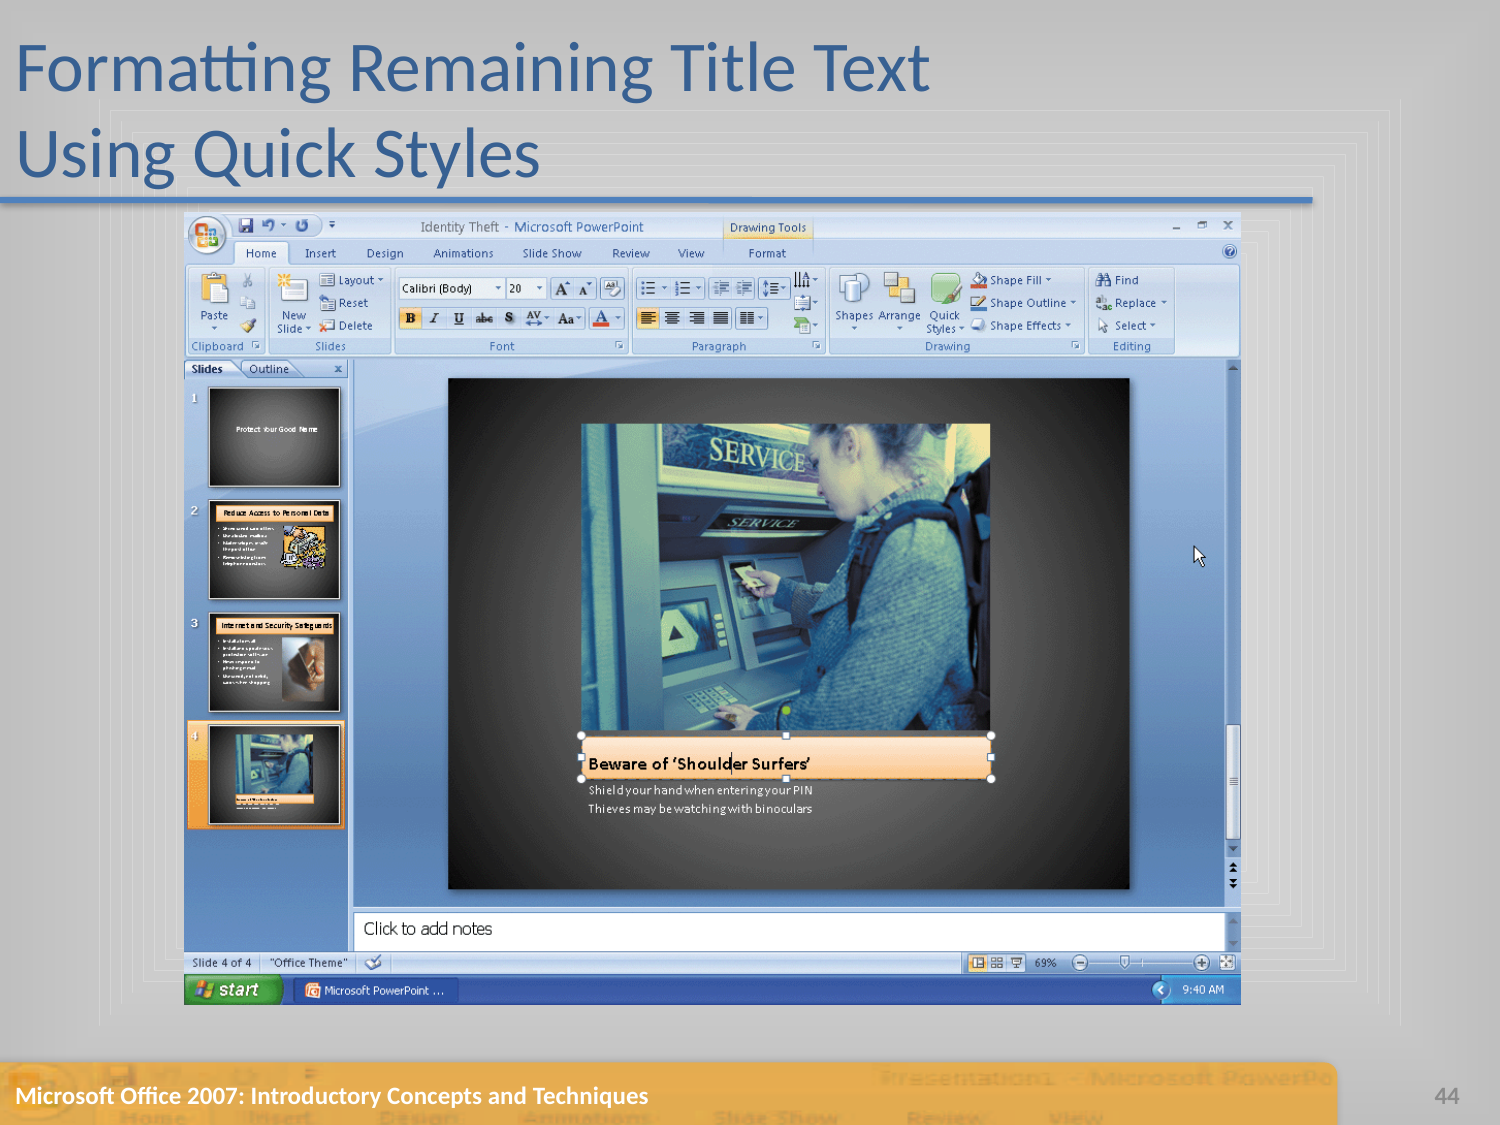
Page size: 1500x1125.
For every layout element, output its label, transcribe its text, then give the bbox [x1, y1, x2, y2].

footer Microsoft Office 2007: Introductory Concepts and Techniques [0, 1065, 1300, 1125]
slide_number 44 [1400, 1065, 1475, 1125]
title Formatting Remaining Title Text Using Quick Styles [0, 12, 1425, 200]
picture [0, 1062, 1338, 1125]
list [183, 212, 1241, 1006]
